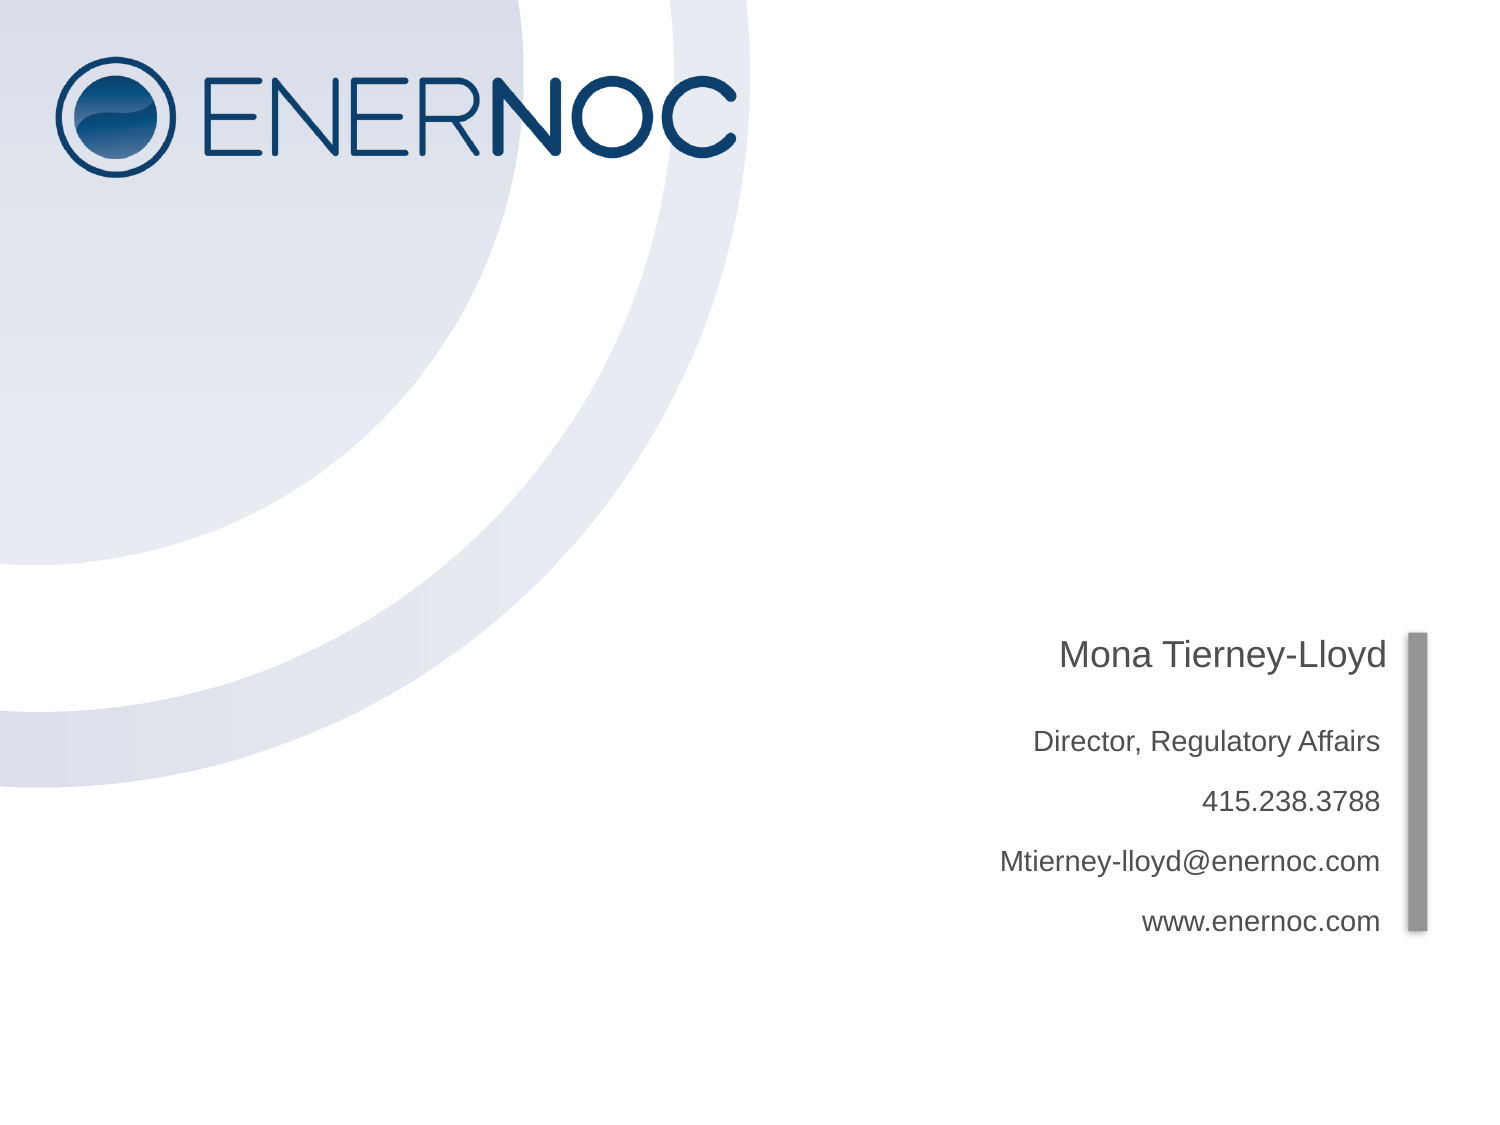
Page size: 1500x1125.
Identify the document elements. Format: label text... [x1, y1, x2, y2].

picture [0, 0, 1500, 1125]
subtitle Director, Regulatory Affairs 415.238.3788 Mtierney-lloyd@enernoc.com www.enernoc.com [471, 715, 1382, 1014]
title Mona Tierney-Lloyd [477, 629, 1388, 694]
